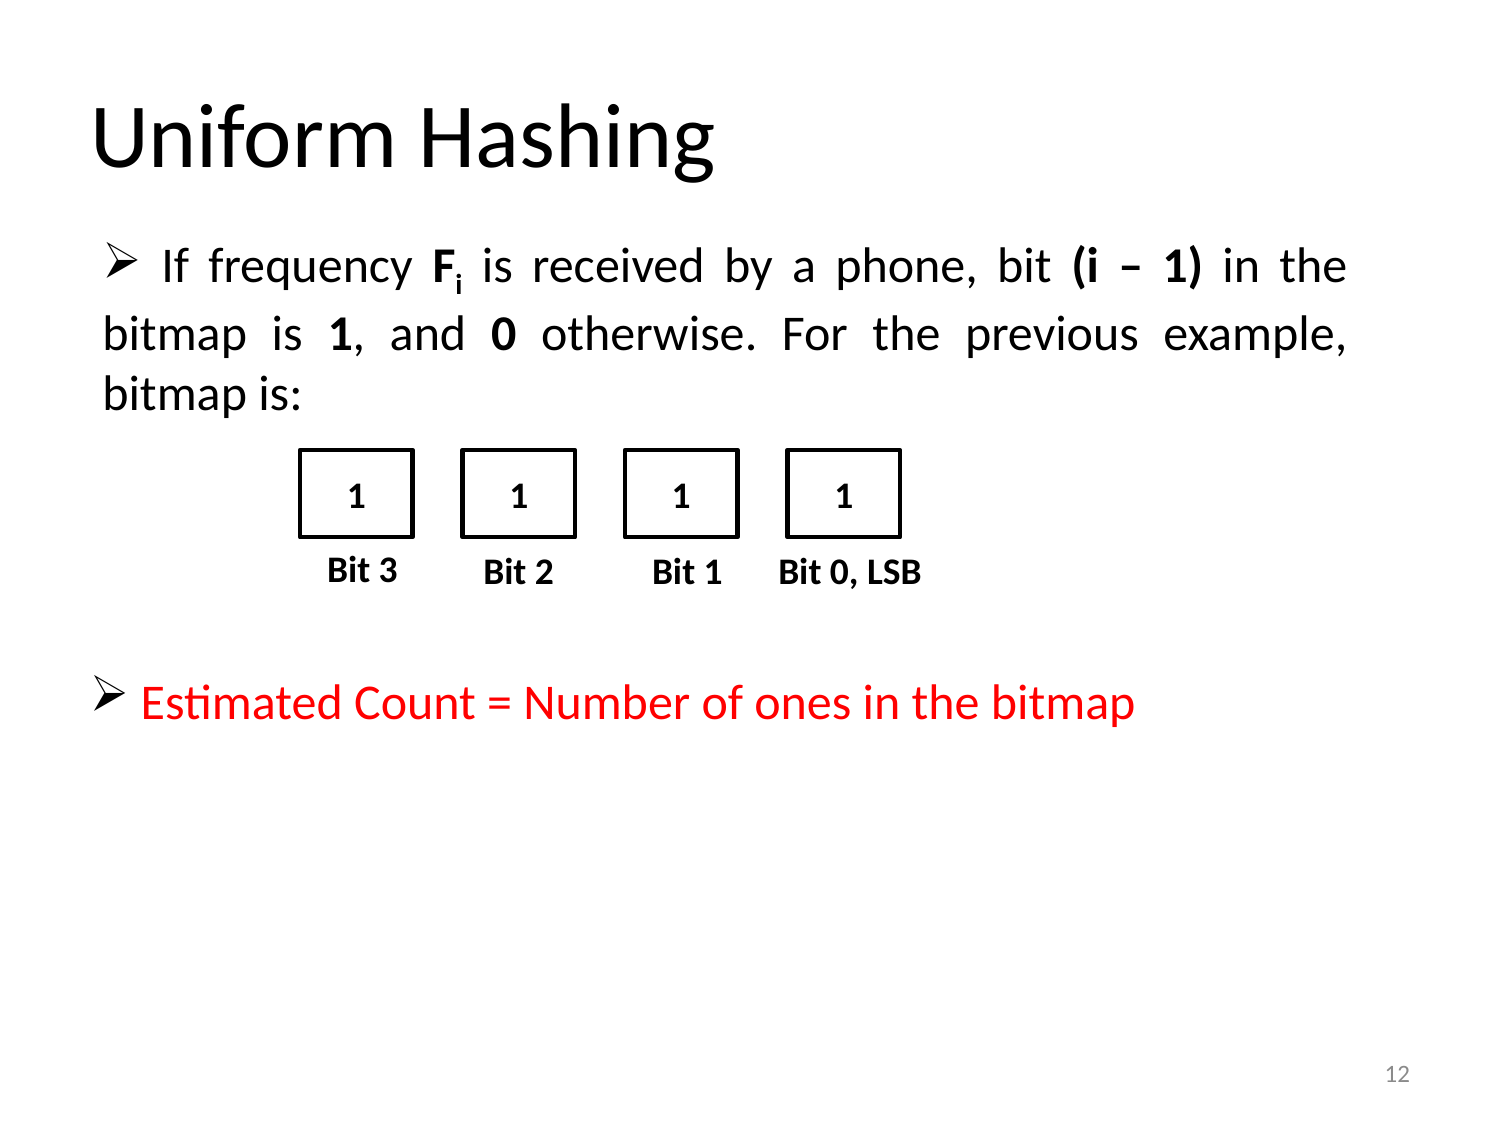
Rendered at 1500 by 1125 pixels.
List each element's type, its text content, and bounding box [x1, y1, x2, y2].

text_box Estimated Count = Number of ones in the bitmap [74, 662, 1350, 738]
text_box If frequency Fi is received by a phone, bit (i – 1) in the bitmap is 1, and 0 otherwise. For the previous example, bitmap is: [87, 224, 1363, 428]
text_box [299, 449, 951, 601]
slide_number 12 [1074, 1042, 1425, 1103]
title Uniform Hashing [75, 50, 1463, 213]
